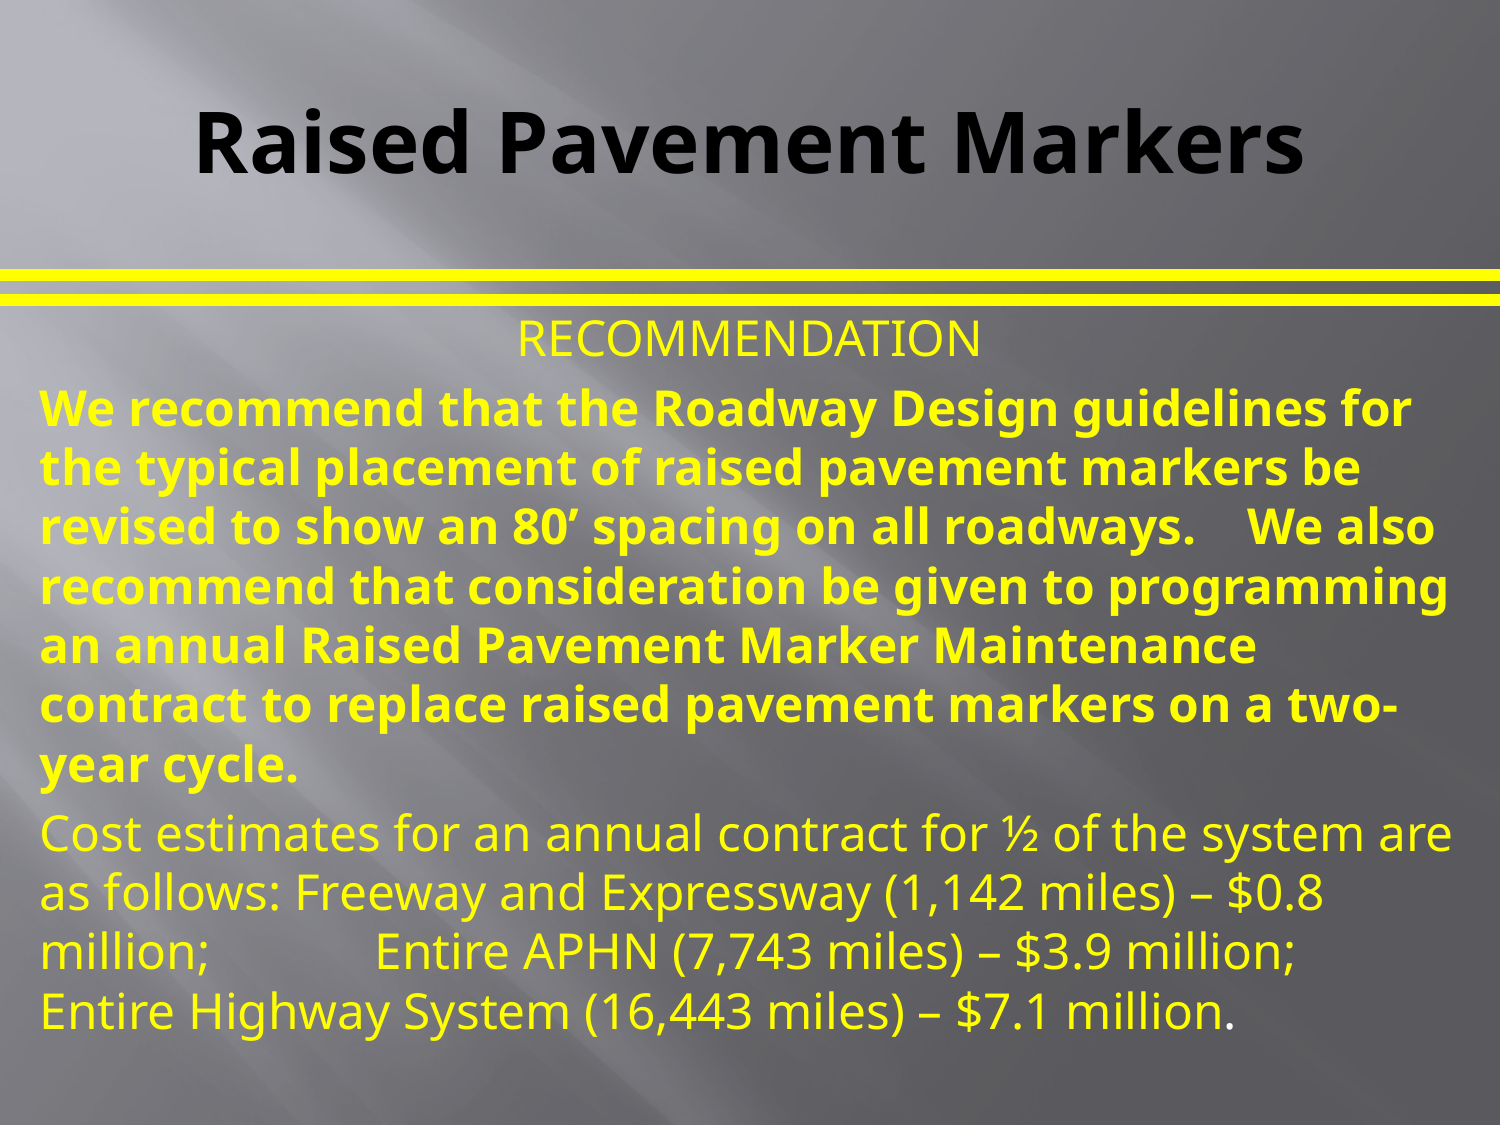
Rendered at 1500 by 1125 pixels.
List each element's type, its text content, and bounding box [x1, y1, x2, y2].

list RECOMMENDATION We recommend that the Roadway Design guidelines for the typical placement of raised pavement markers be revised to show an 80’ spacing on all roadways. We also recommend that consideration be given to programming an annual Raised Pavement Marker Maintenance contract to replace raised pavement markers on a two-year cycle. Cost estimates for an annual contract for ½ of the system are as follows: Freeway and Expressway (1,142 miles) – $0.8 million; Entire APHN (7,743 miles) – $3.9 million; Entire Highway System (16,443 miles) – $7.1 million. [24, 306, 1475, 1100]
title Raised Pavement Markers [75, 45, 1425, 233]
